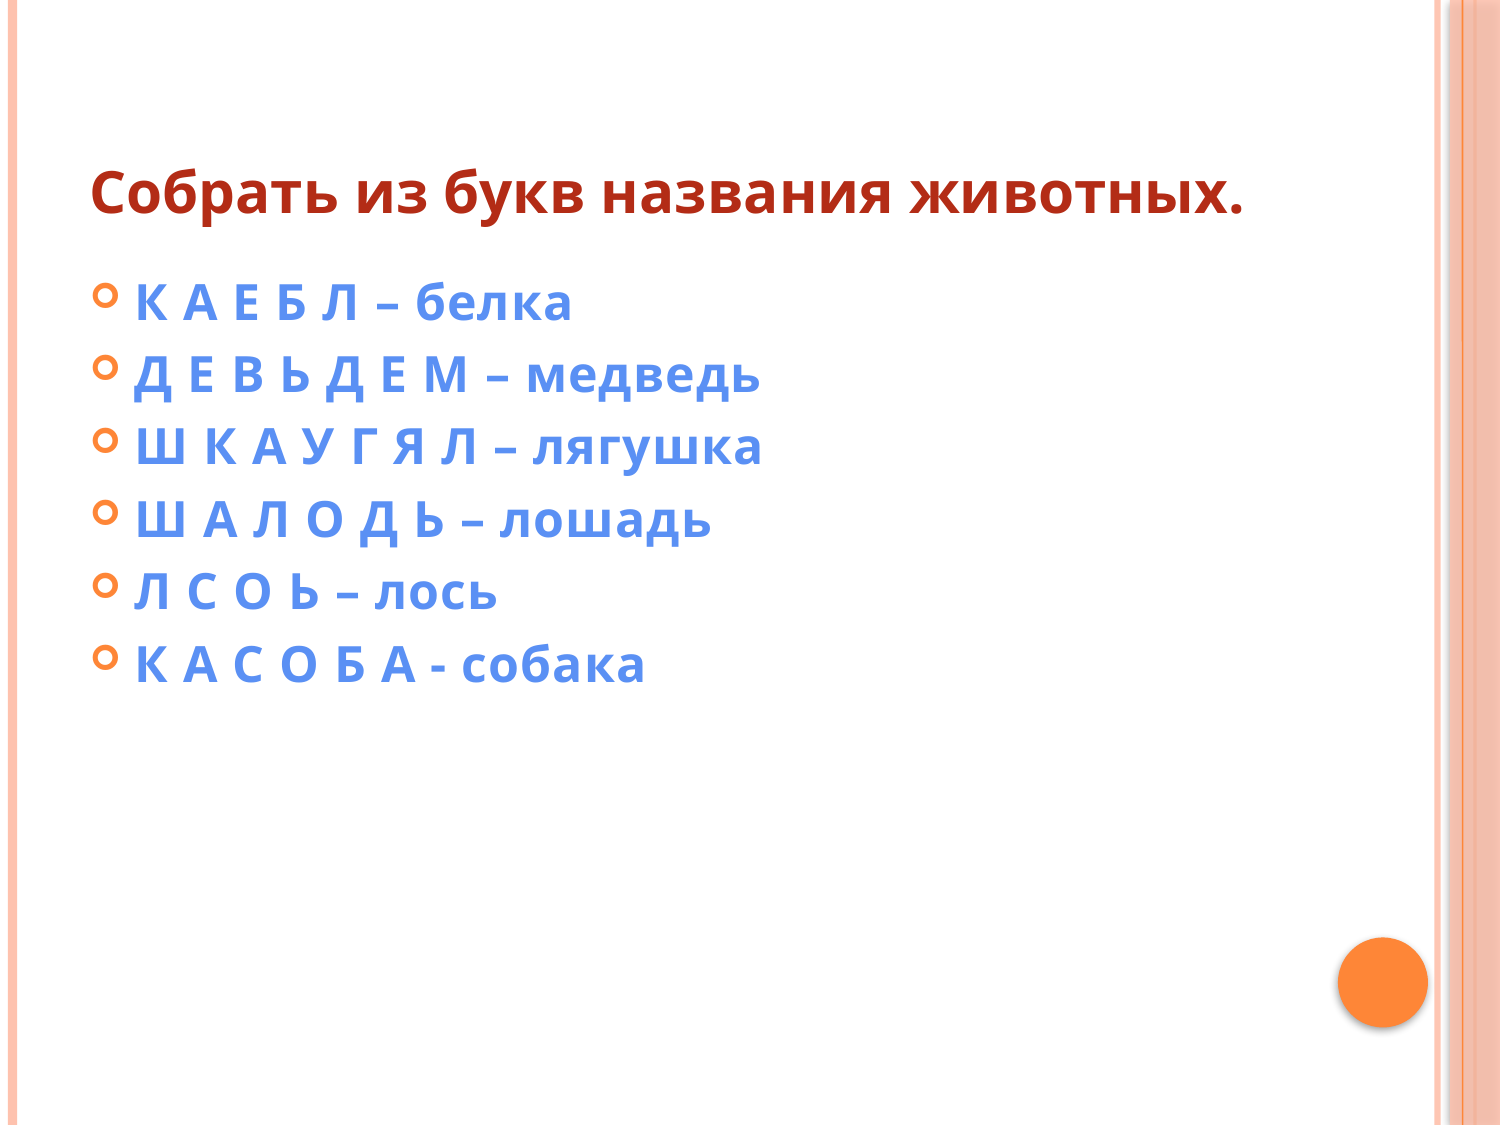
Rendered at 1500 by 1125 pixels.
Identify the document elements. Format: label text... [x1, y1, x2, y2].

title Собрать из букв названия животных. [75, 45, 1300, 233]
list К А Е Б Л – белка Д Е В Ь Д Е М – медведь Ш К А У Г Я Л – лягушка Ш А Л О Д Ь – лошадь Л С О Ь – лось К А С О Б А - собака [75, 262, 1300, 1062]
